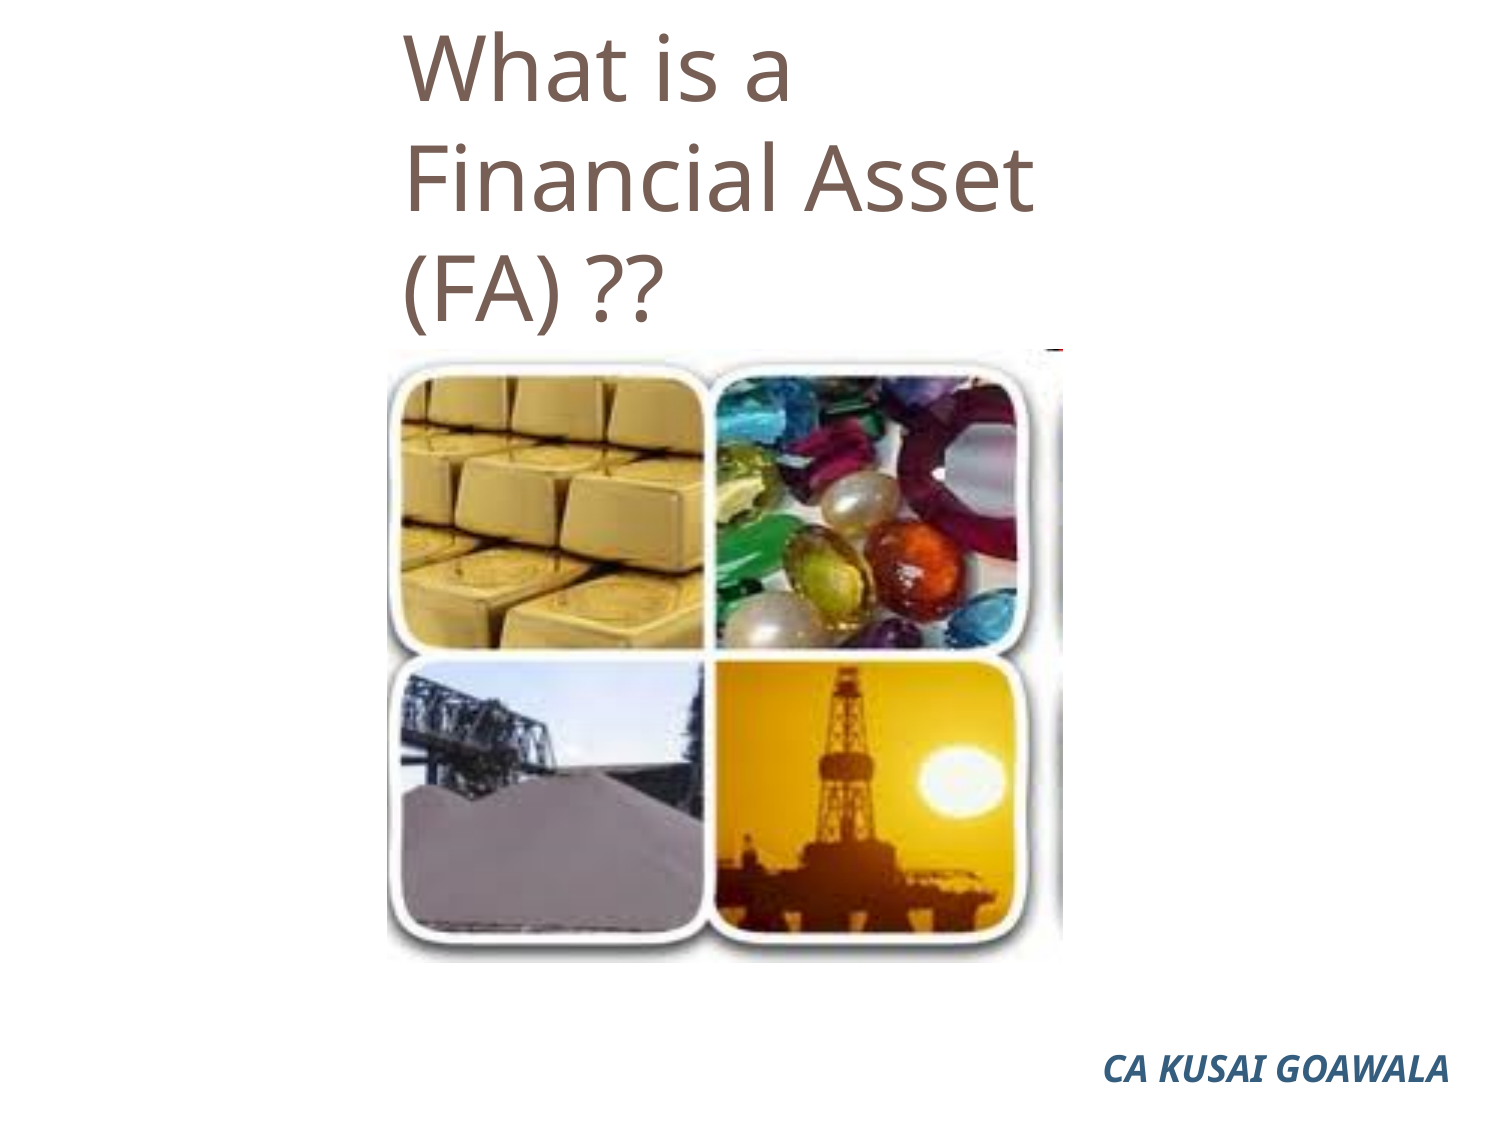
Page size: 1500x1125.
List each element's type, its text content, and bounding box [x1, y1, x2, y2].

picture [387, 349, 1063, 963]
title What is a Financial Asset (FA) ?? [387, 0, 1100, 350]
text_box CA KUSAI GOAWALA [1087, 1037, 1475, 1098]
